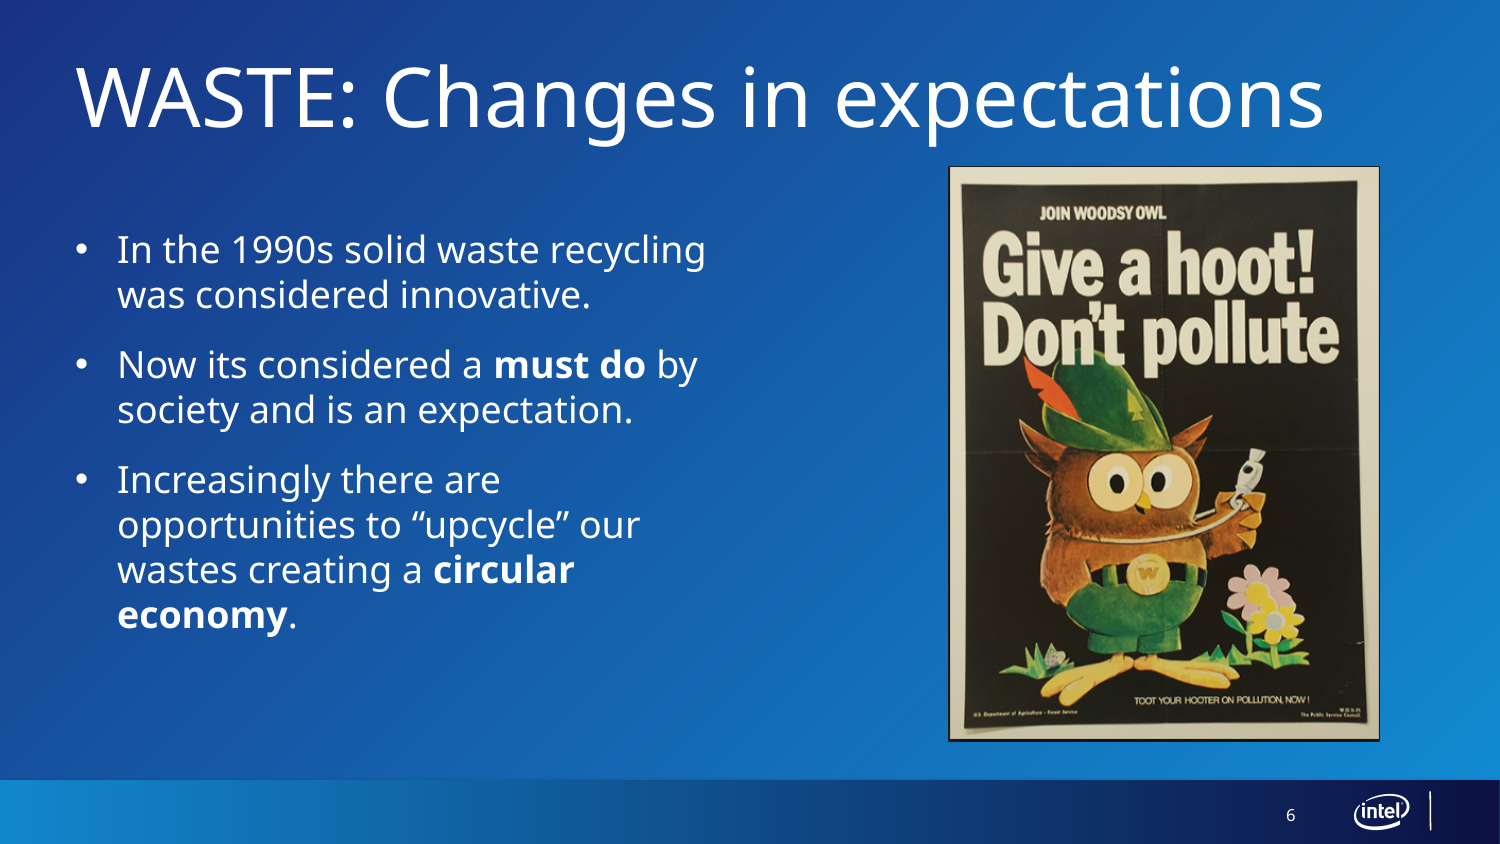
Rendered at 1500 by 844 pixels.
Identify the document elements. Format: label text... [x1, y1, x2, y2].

title WASTE: Changes in expectations [75, 45, 1425, 167]
picture [948, 166, 1380, 742]
picture [1352, 792, 1411, 832]
list In the 1990s solid waste recycling was considered innovative. Now its considered a must do by society and is an expectation. Increasingly there are opportunities to “upcycle” our wastes creating a circular economy. [75, 226, 709, 714]
slide_number 6 [1032, 794, 1296, 840]
